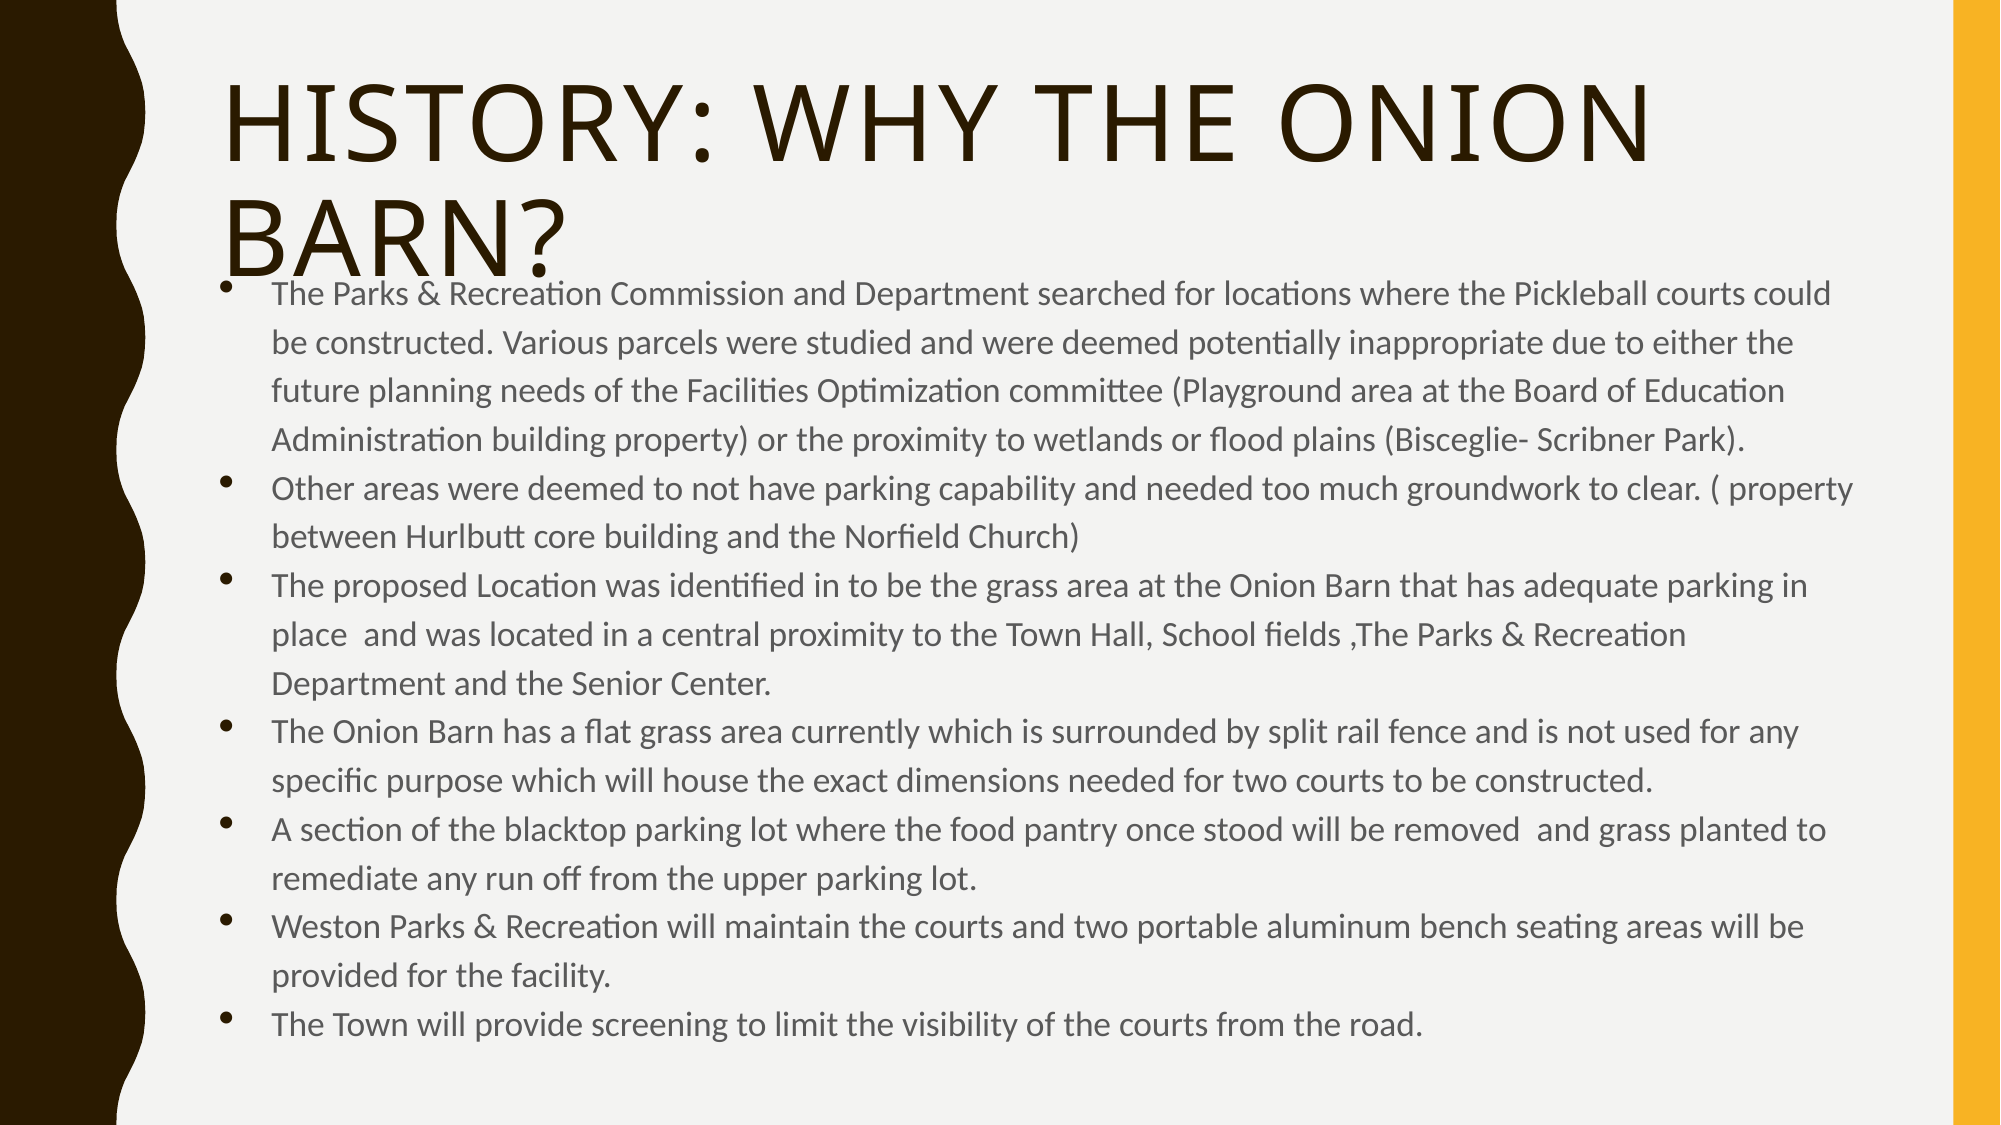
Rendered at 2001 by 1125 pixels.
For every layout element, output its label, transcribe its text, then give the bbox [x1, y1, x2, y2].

list The Parks & Recreation Commission and Department searched for locations where the Pickleball courts could be constructed. Various parcels were studied and were deemed potentially inappropriate due to either the future planning needs of the Facilities Optimization committee (Playground area at the Board of Education Administration building property) or the proximity to wetlands or flood plains (Bisceglie- Scribner Park). Other areas were deemed to not have parking capability and needed too much groundwork to clear. ( property between Hurlbutt core building and the Norfield Church) The proposed Location was identified in to be the grass area at the Onion Barn that has adequate parking in place and was located in a central proximity to the Town Hall, School fields ,The Parks & Recreation Department and the Senior Center. The Onion Barn has a flat grass area currently which is surrounded by split rail fence and is not used for any specific purpose which will house the exact dimensions needed for two courts to be constructed. A section of the blacktop parking lot where the food pantry once stood will be removed and grass planted to remediate any run off from the upper parking lot. Weston Parks & Recreation will maintain the courts and two portable aluminum bench seating areas will be provided for the facility. The Town will provide screening to limit the visibility of the courts from the road. [205, 256, 1875, 1100]
title History: Why the onion Barn? [205, 62, 1875, 256]
